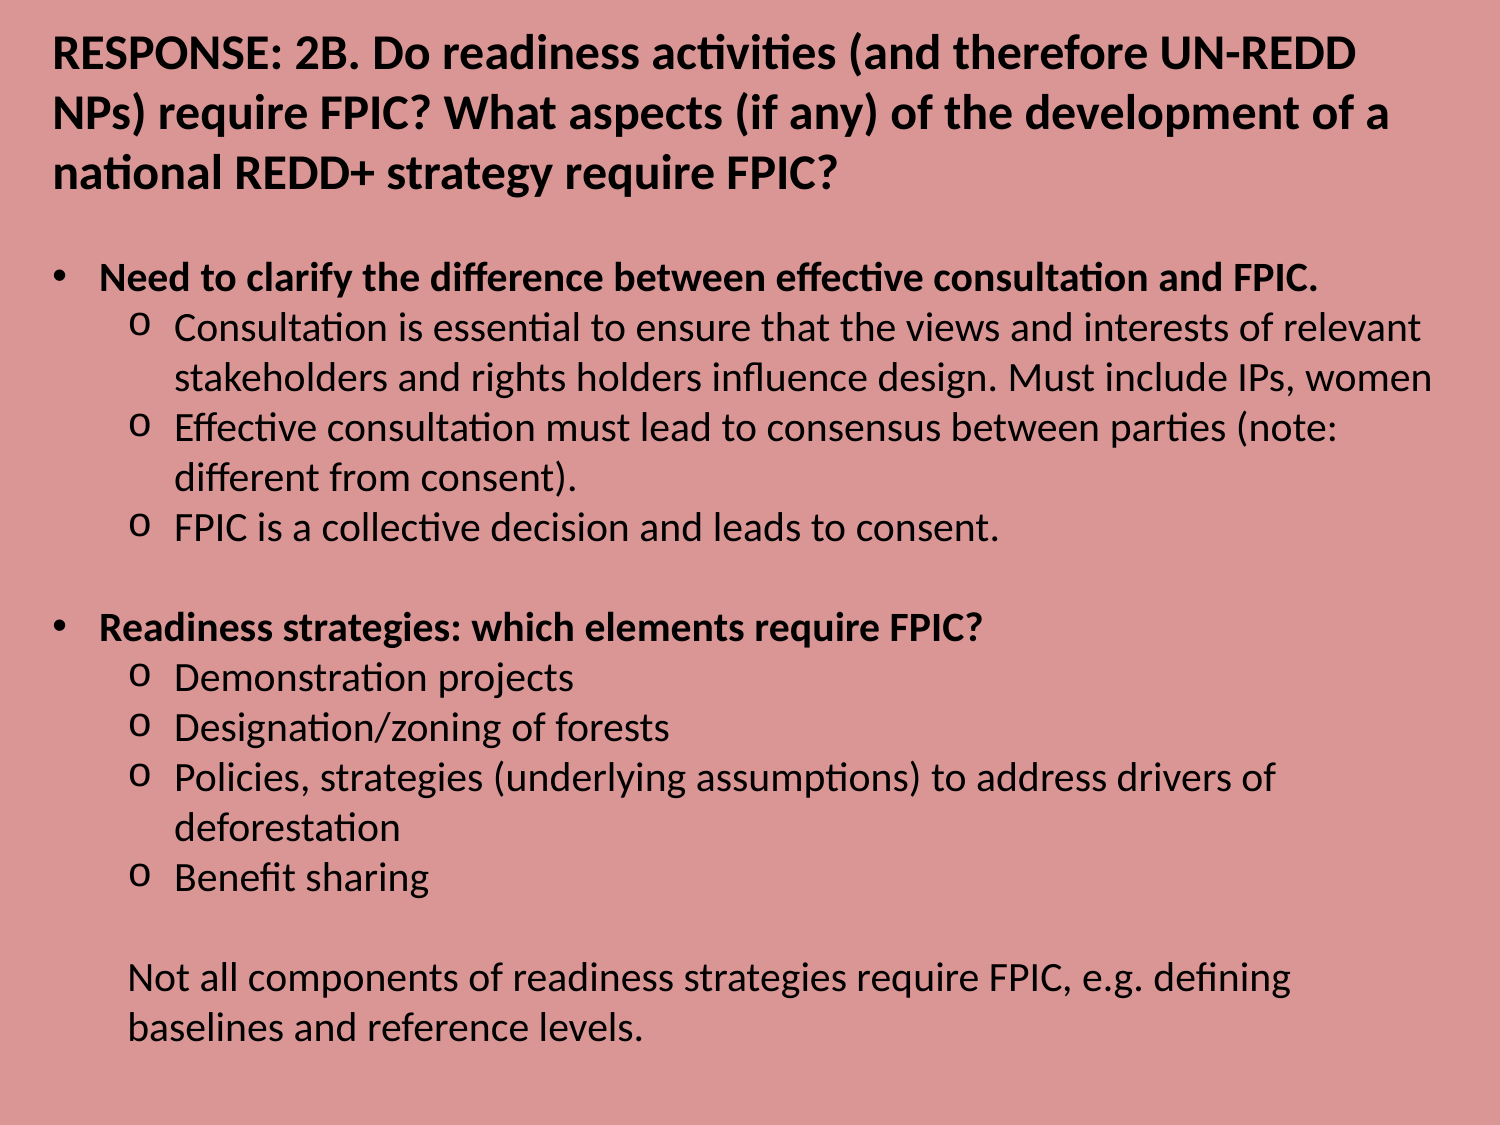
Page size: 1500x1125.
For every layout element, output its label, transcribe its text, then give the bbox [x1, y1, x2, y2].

text_box RESPONSE: 2B. Do readiness activities (and therefore UN-REDD NPs) require FPIC? What aspects (if any) of the development of a national REDD+ strategy require FPIC? Need to clarify the difference between effective consultation and FPIC. Consultation is essential to ensure that the views and interests of relevant stakeholders and rights holders influence design. Must include IPs, women Effective consultation must lead to consensus between parties (note: different from consent). FPIC is a collective decision and leads to consent. Readiness strategies: which elements require FPIC? Demonstration projects Designation/zoning of forests Policies, strategies (underlying assumptions) to address drivers of deforestation Benefit sharing Not all components of readiness strategies require FPIC, e.g. defining baselines and reference levels. [37, 12, 1463, 1108]
